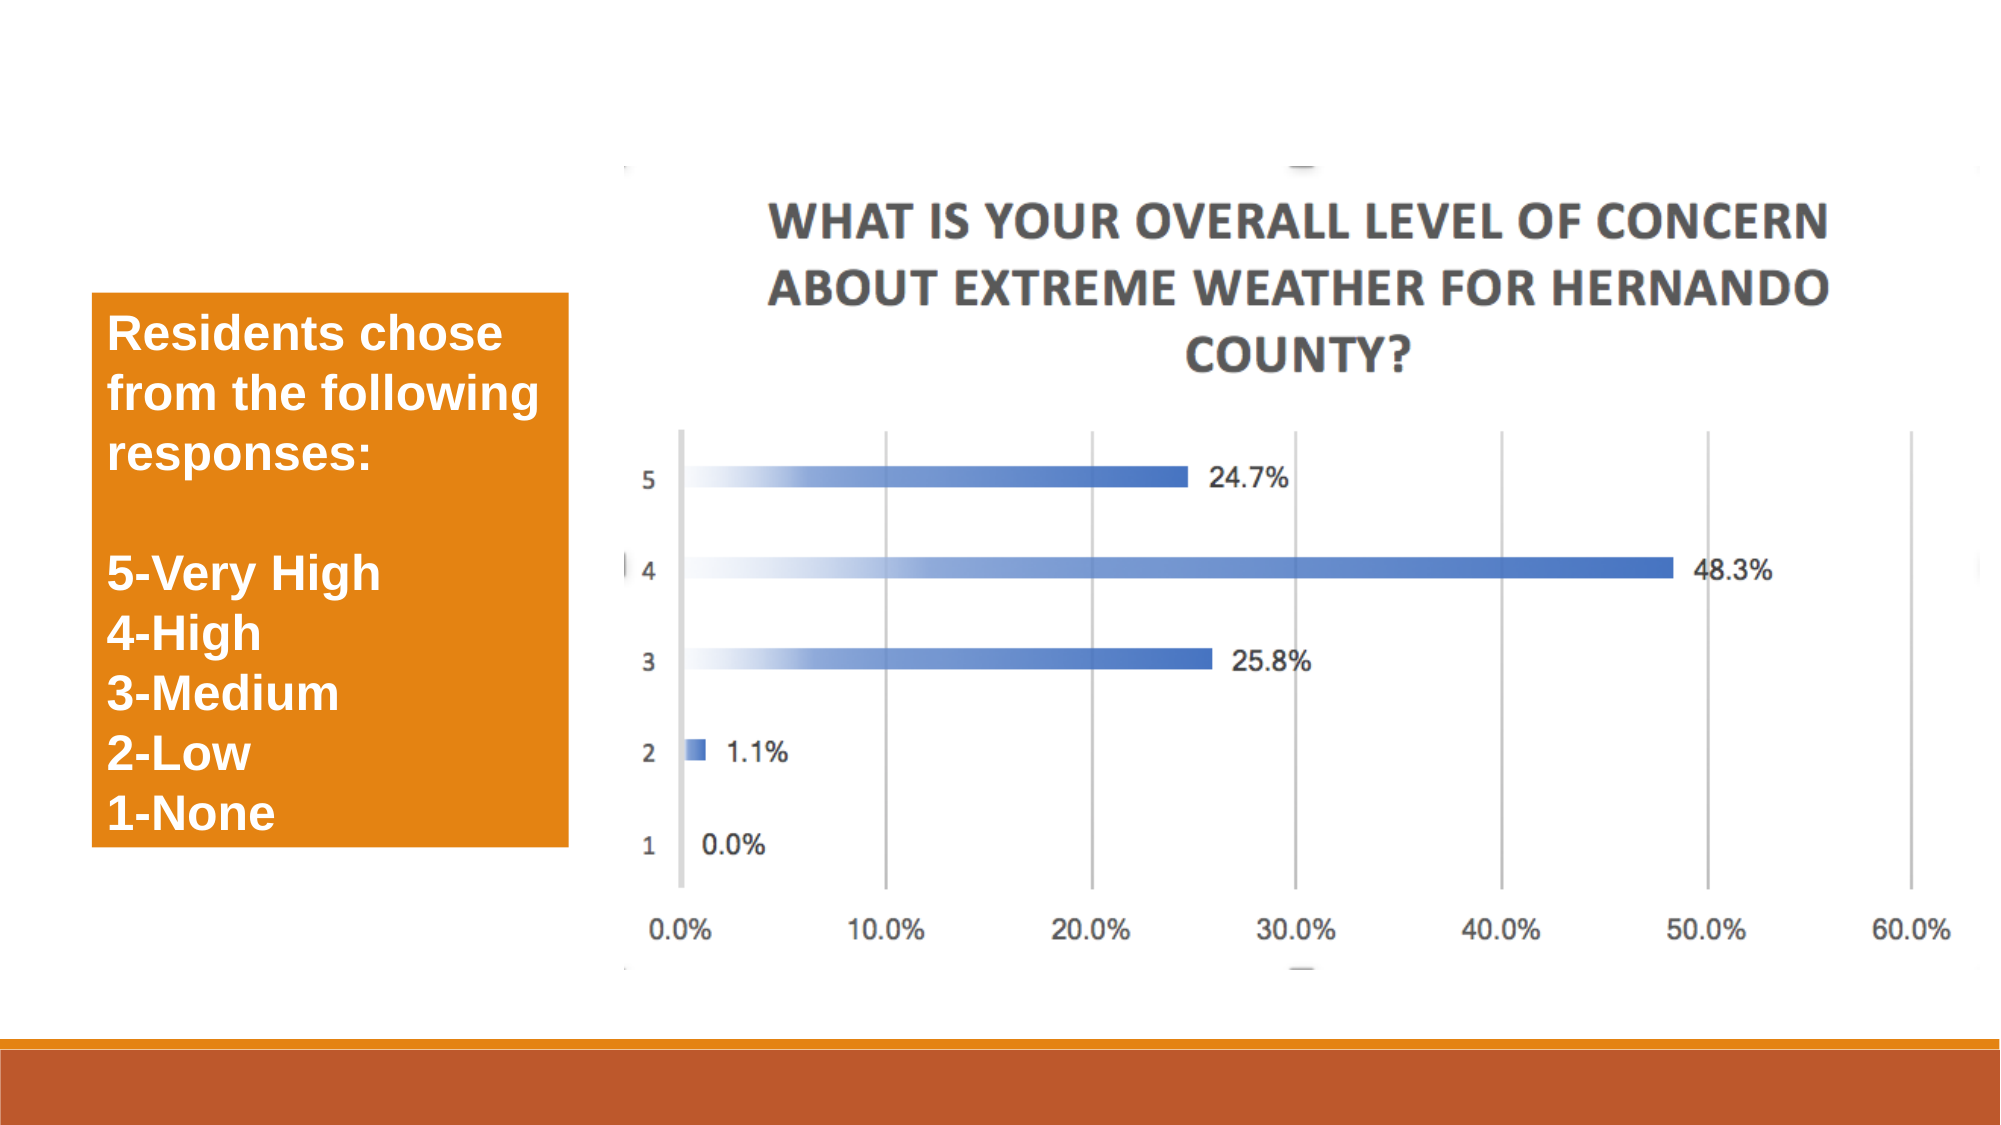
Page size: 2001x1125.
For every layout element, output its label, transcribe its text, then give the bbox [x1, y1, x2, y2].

picture [624, 165, 1980, 970]
text_box Residents chose from the following responses: 5-Very High 4-High 3-Medium 2-Low 1-None [91, 292, 569, 848]
